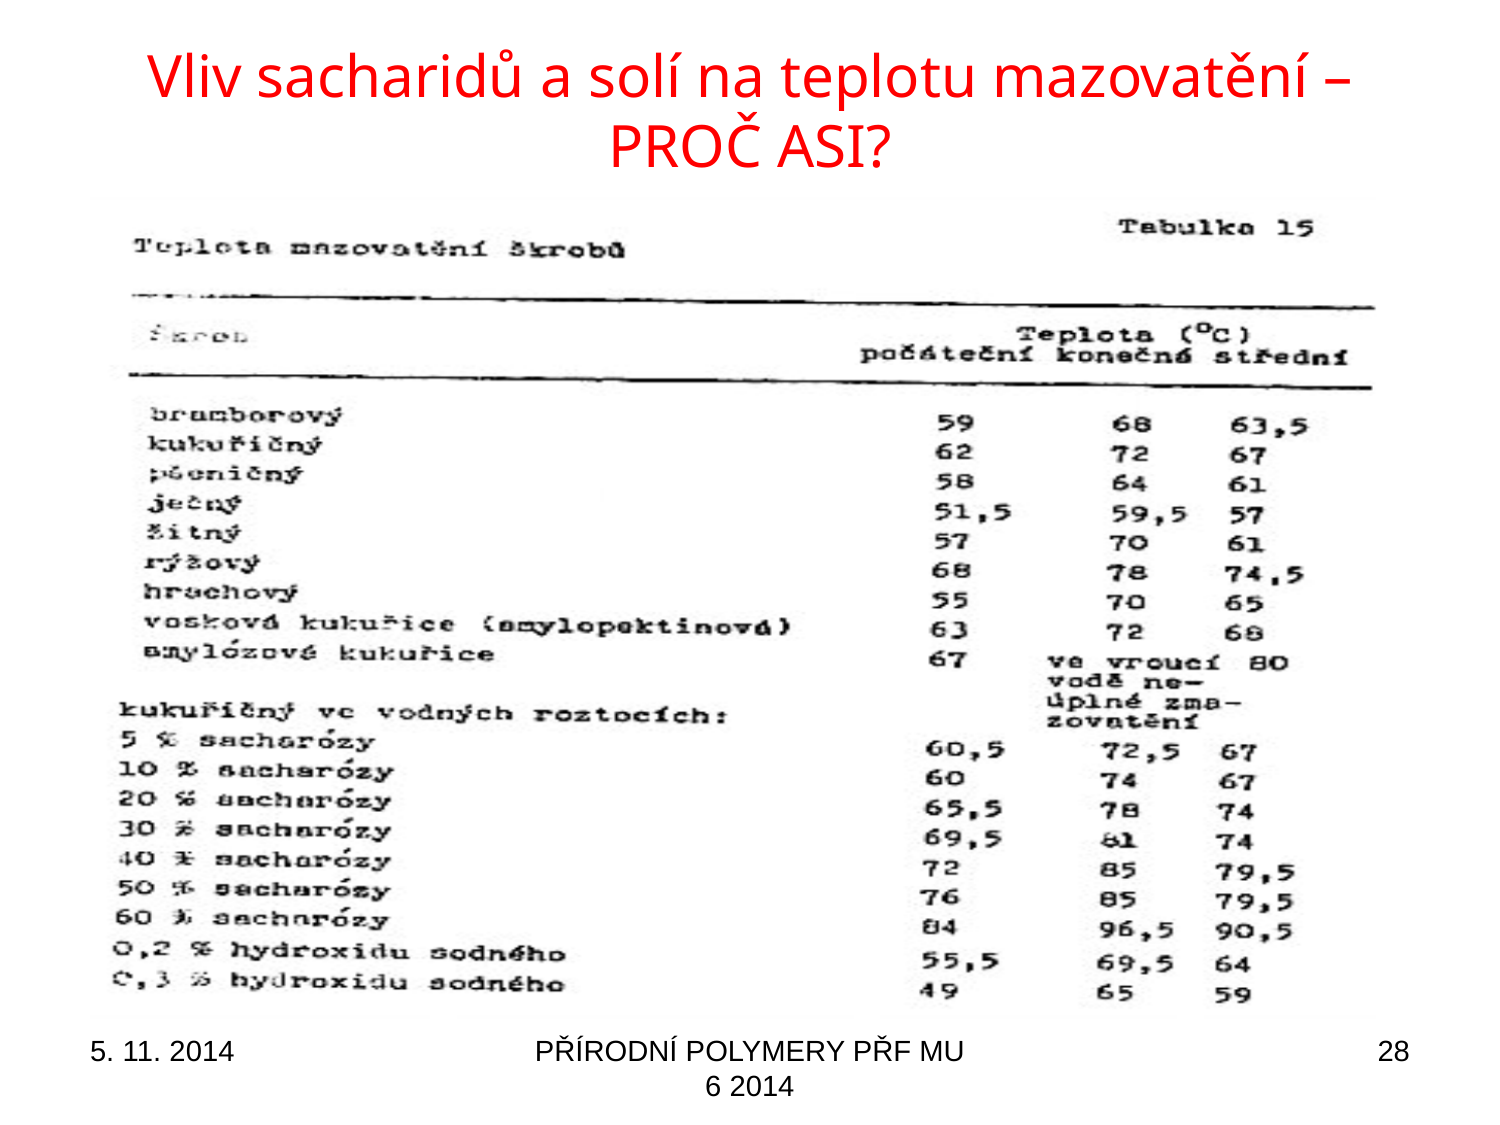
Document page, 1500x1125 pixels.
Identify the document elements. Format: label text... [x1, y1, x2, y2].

picture [90, 197, 320, 1019]
slide_number 28 [1150, 1024, 1426, 1103]
title Vliv sacharidů a solí na teplotu mazovatění – PROČ ASI? [74, 44, 315, 173]
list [320, 0, 1145, 1125]
title Vliv sacharidů a solí na teplotu mazovatění – PROČ ASI? [1150, 44, 1426, 173]
picture [1145, 197, 1377, 1019]
slide_number 5. 11. 2014 [74, 1024, 315, 1103]
